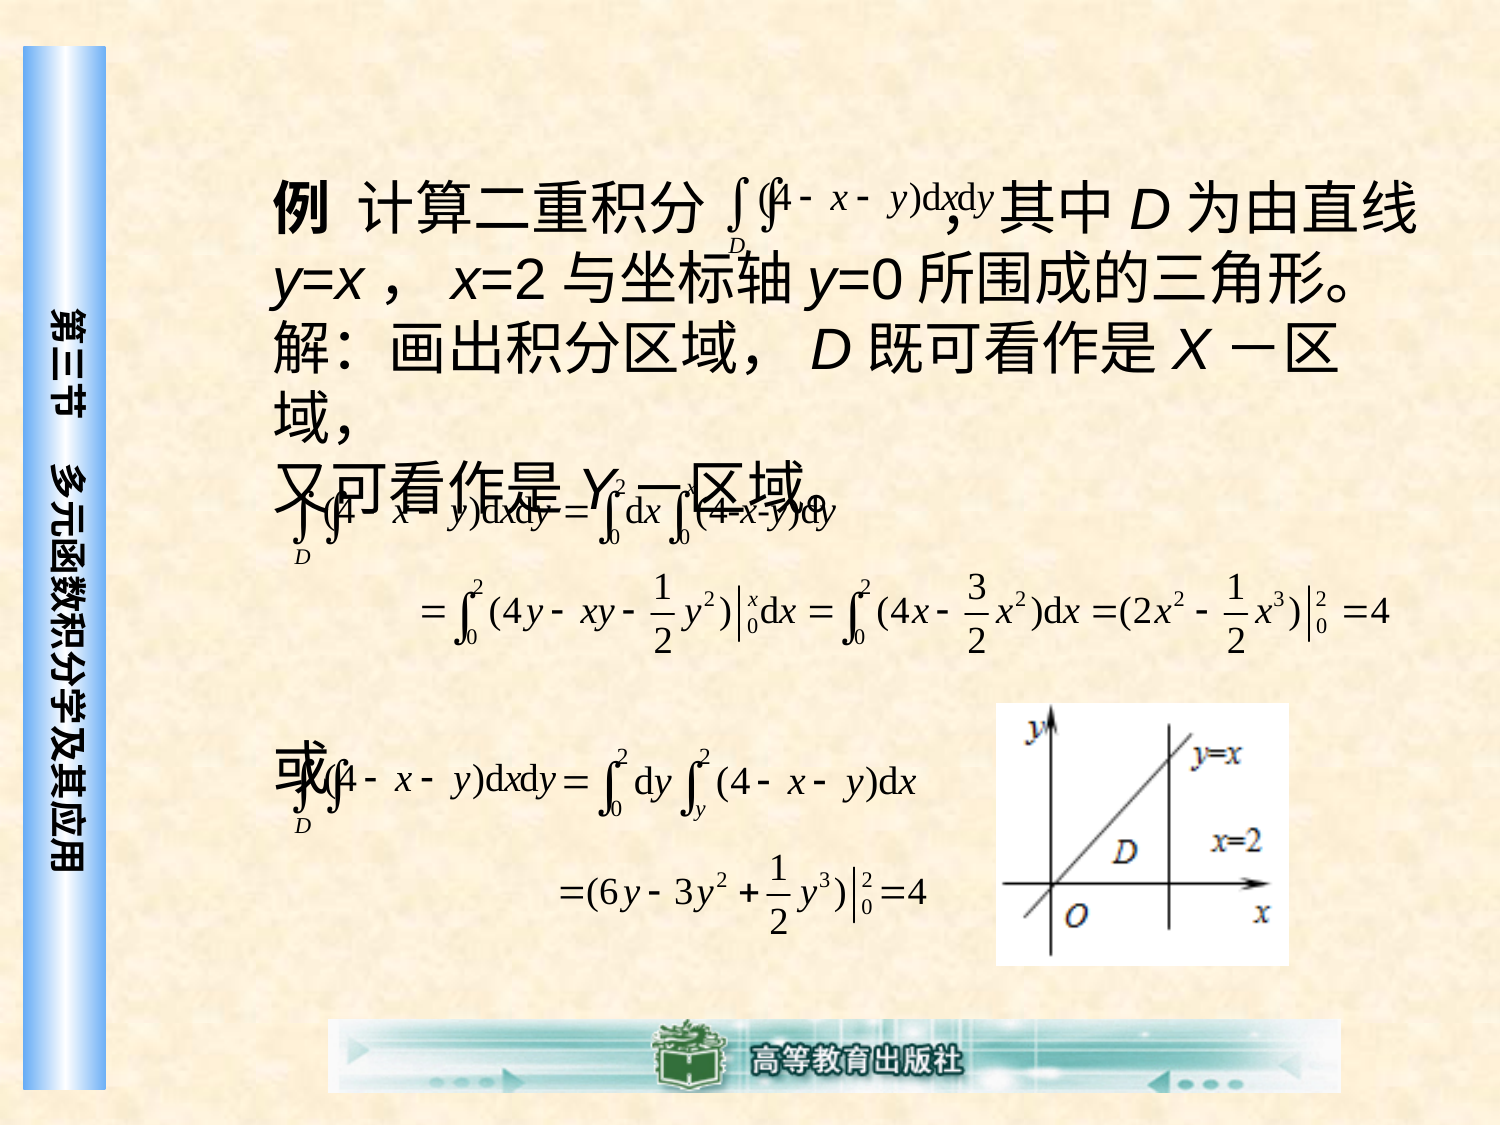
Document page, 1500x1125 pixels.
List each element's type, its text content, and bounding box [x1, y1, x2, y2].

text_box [550, 843, 935, 944]
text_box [280, 745, 563, 841]
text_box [553, 737, 924, 832]
picture [0, 1, 1500, 1125]
text_box 第三节 多元函数积分学及其应用 [23, 292, 100, 891]
text_box [23, 46, 106, 1090]
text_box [280, 468, 846, 572]
text_box 例 计算二重积分 ，其中D为由直线y=x，x=2与坐标轴y=0所围成的三角形。 解：画出积分区域，D既可看作是X－区域， 又可看作是Y－区域。 或 [257, 164, 1442, 809]
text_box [411, 562, 1398, 662]
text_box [714, 163, 1001, 261]
